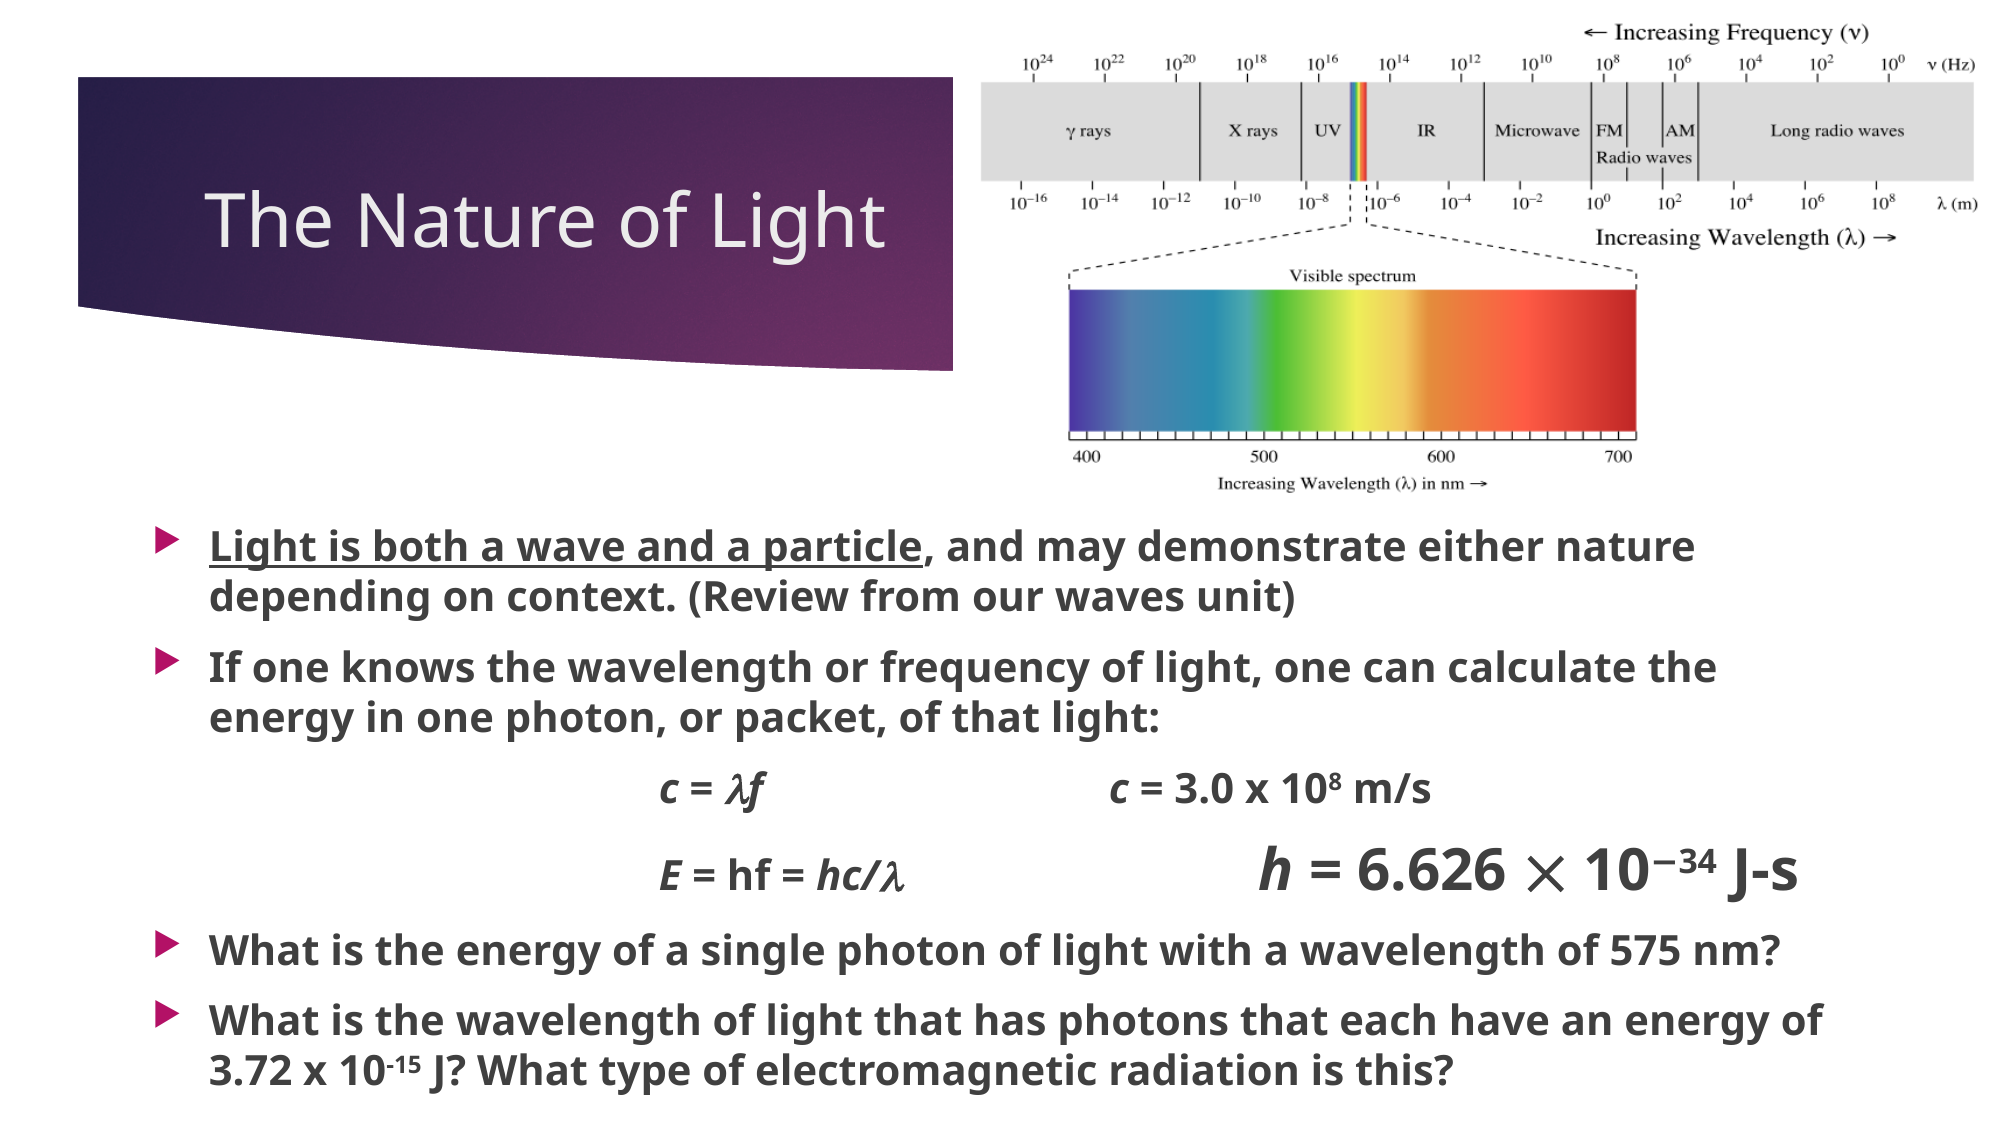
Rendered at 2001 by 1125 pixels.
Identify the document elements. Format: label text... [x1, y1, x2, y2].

list Light is both a wave and a particle, and may demonstrate either nature depending on context. (Review from our waves unit) If one knows the wavelength or frequency of light, one can calculate the energy in one photon, or packet, of that light: c = f c = 3.0 x 108 m/s E = hf = hc/ h = 6.626  10−34 J-s What is the energy of a single photon of light with a wavelength of 575 nm? What is the wavelength of light that has photons that each have an energy of 3.72 x 10-15 J? What type of electromagnetic radiation is this? [137, 512, 1863, 960]
title The Nature of Light [189, 159, 947, 276]
picture [952, 0, 2000, 513]
